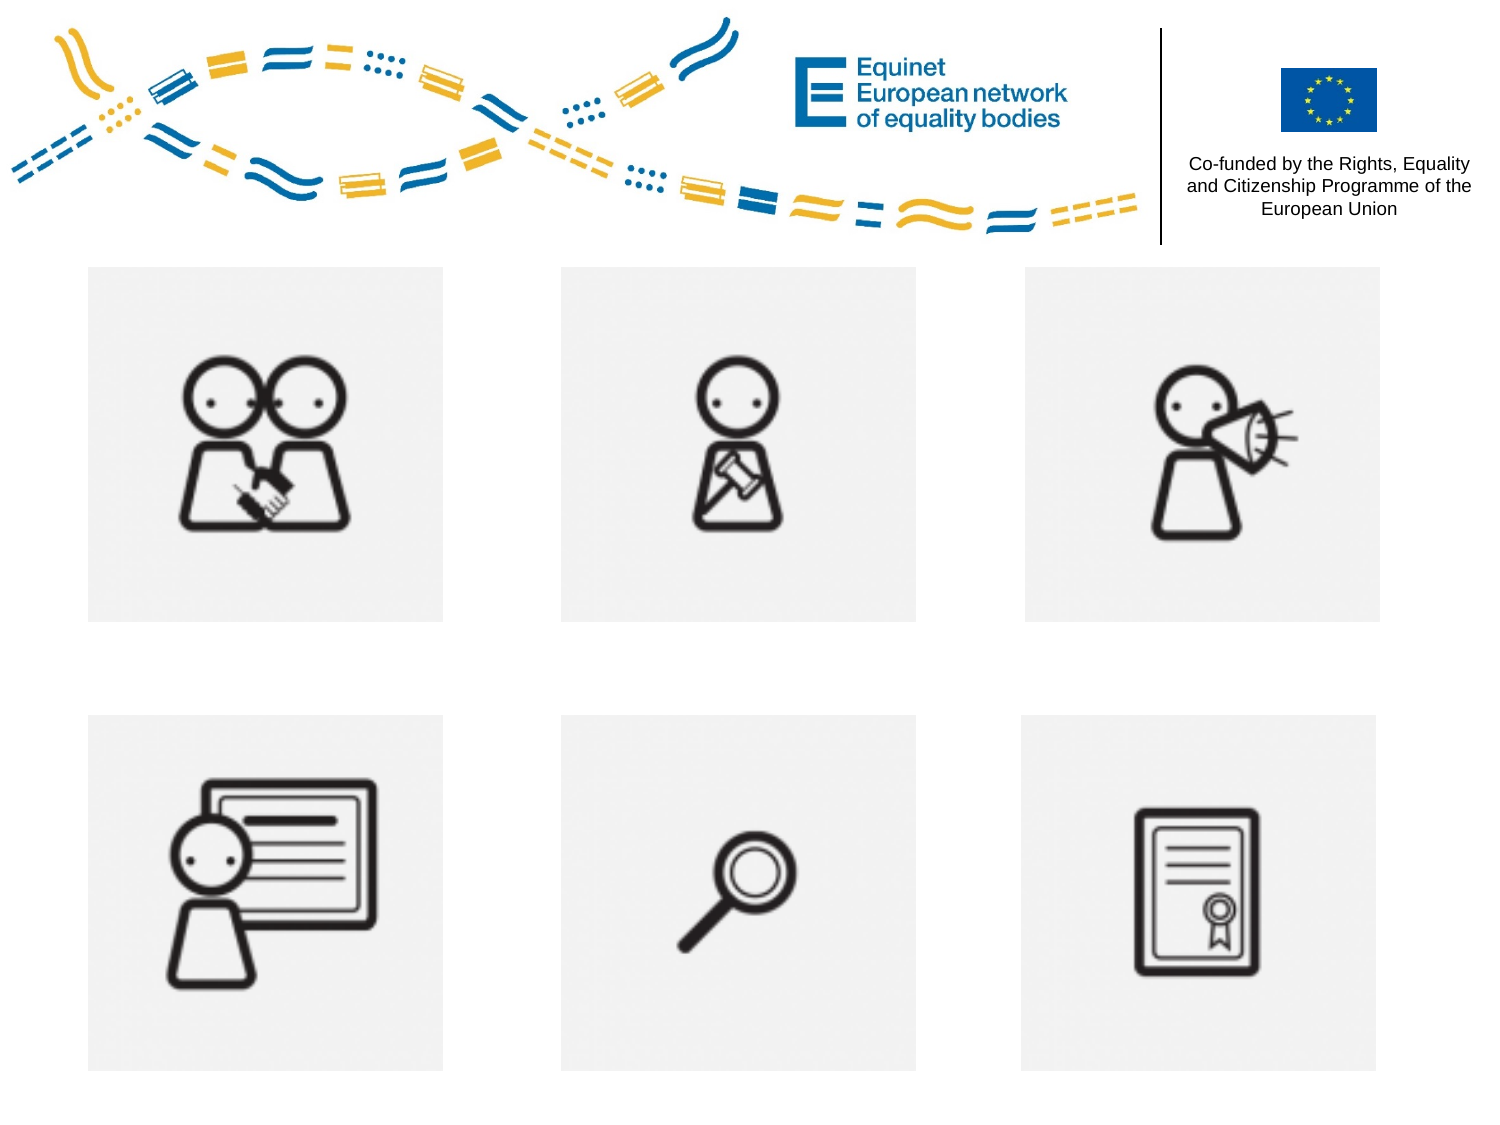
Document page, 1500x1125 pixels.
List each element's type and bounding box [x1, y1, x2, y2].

picture [1021, 715, 1376, 1071]
list [88, 267, 443, 622]
picture [1281, 68, 1377, 132]
picture [560, 715, 916, 1071]
picture [88, 715, 443, 1071]
picture [0, 0, 1380, 622]
